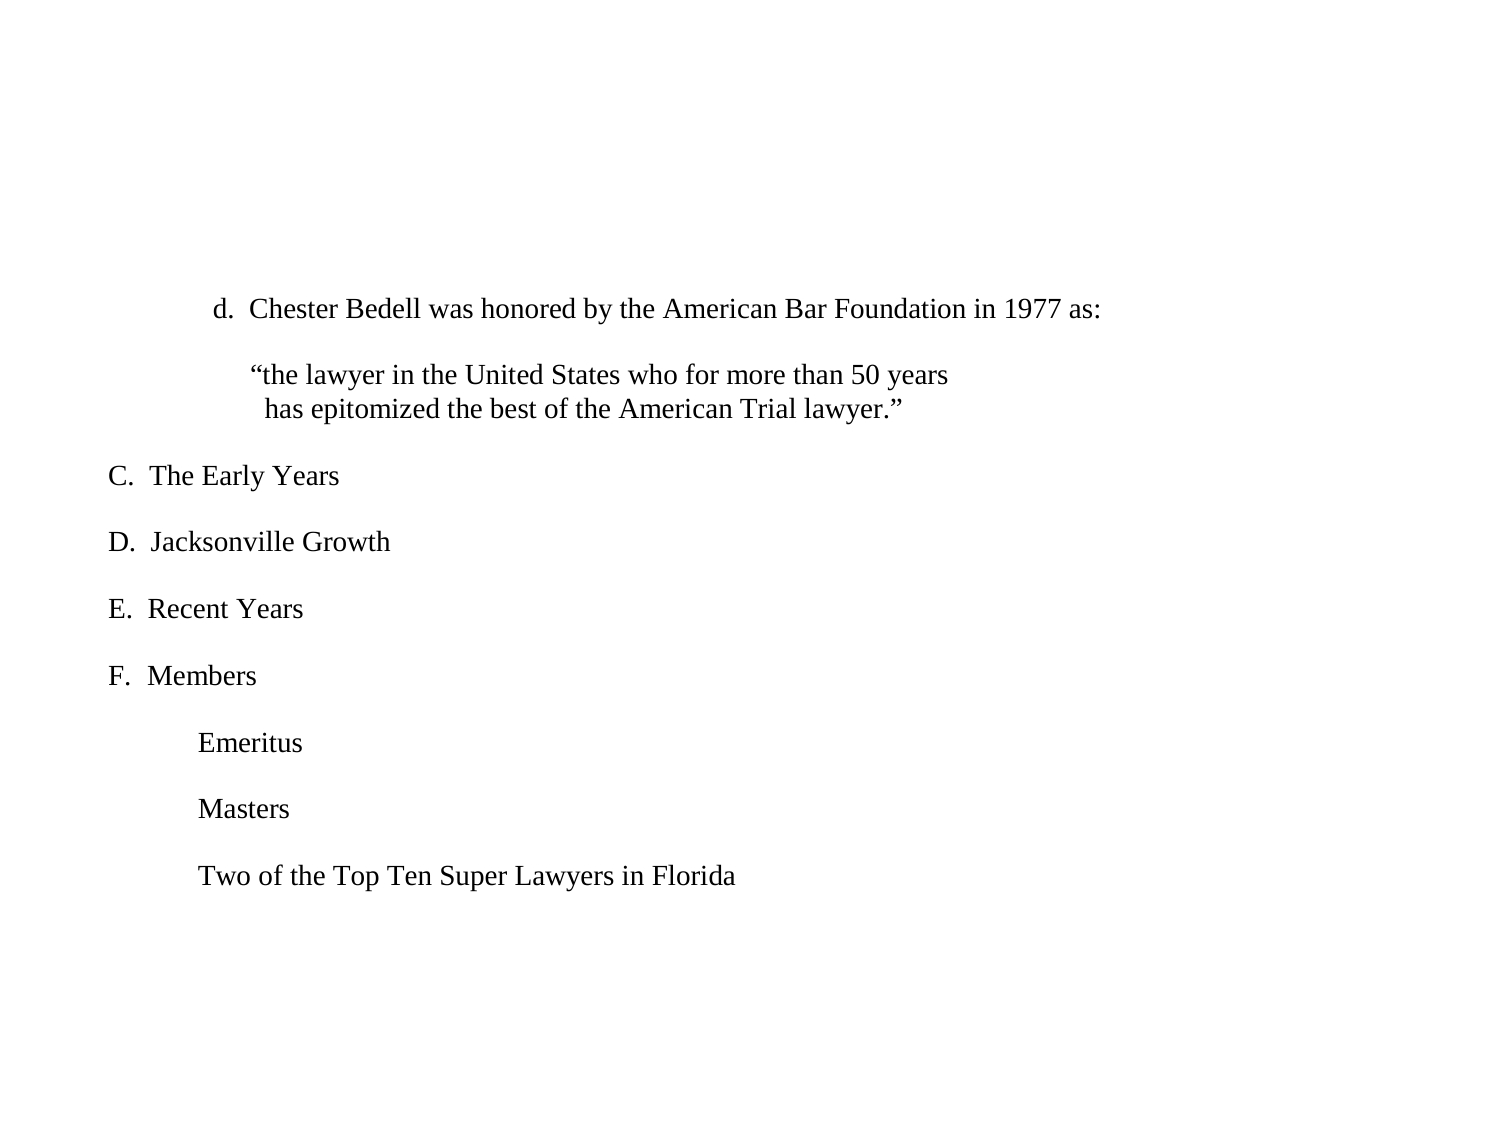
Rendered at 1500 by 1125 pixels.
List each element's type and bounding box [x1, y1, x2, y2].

text_box [63, 124, 1500, 1029]
